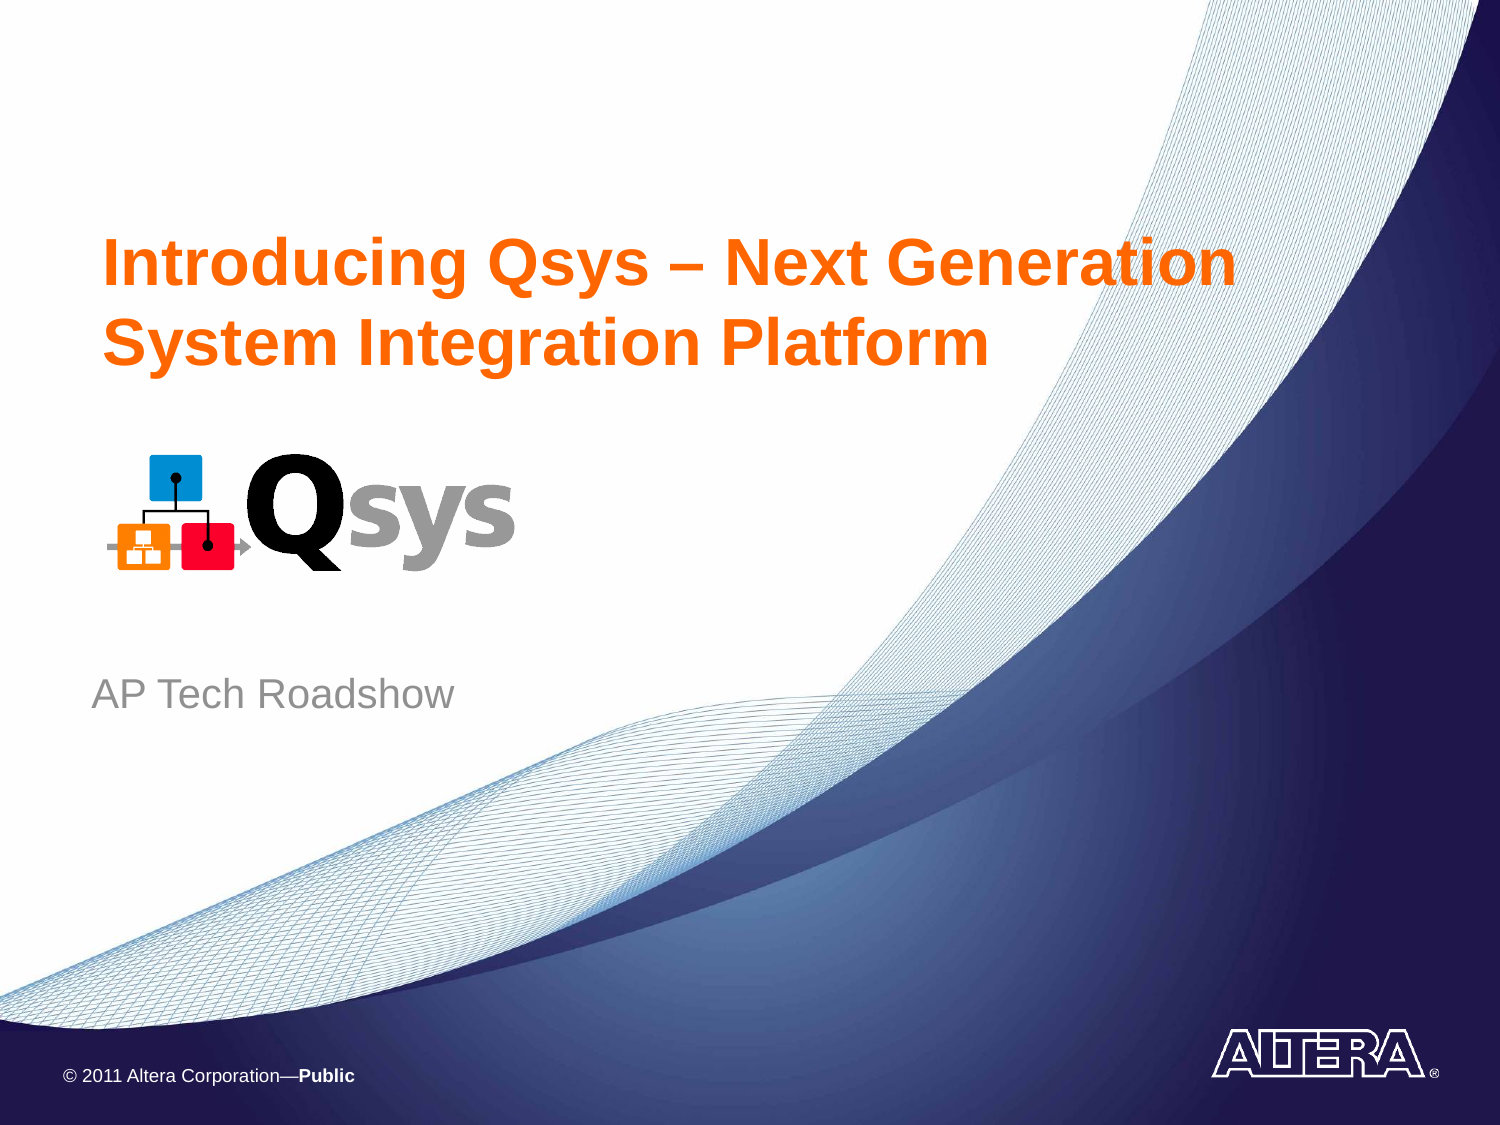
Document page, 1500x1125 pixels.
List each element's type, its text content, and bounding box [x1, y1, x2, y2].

picture [0, 0, 1500, 1125]
subtitle AP Tech Roadshow [76, 658, 1040, 797]
title Introducing Qsys – Next Generation System Integration Platform [87, 204, 1312, 393]
